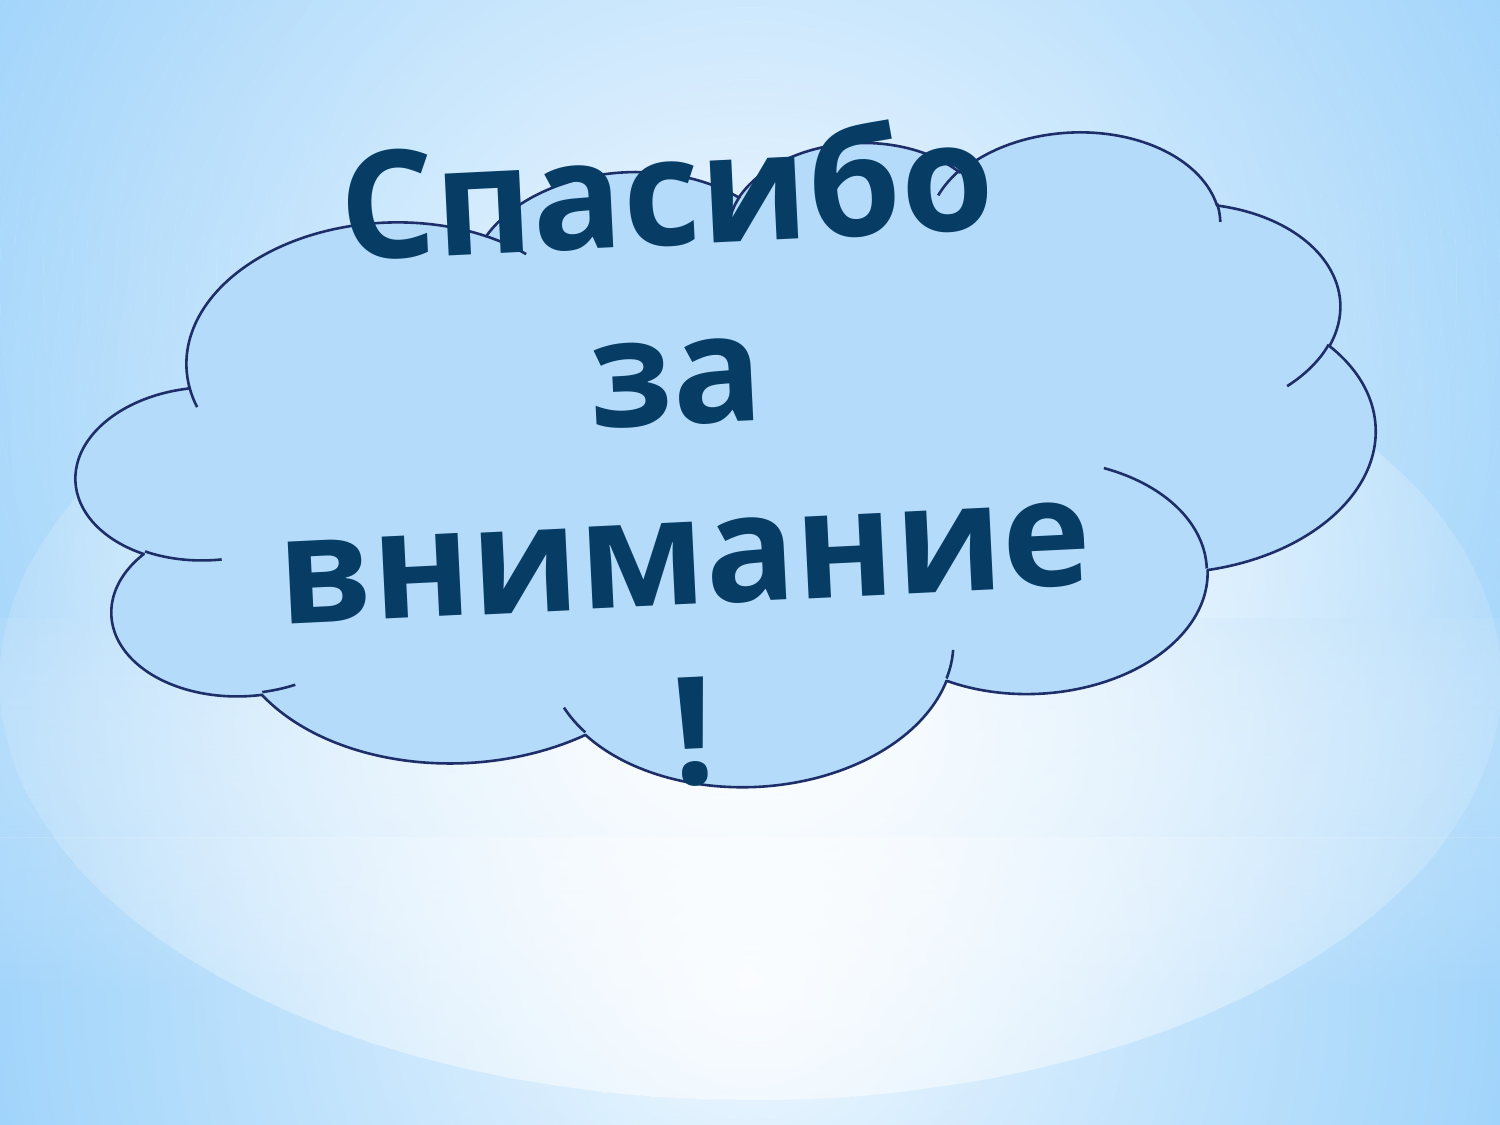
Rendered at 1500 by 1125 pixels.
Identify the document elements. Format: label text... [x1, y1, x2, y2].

text_box Спасибо за внимание! [74, 131, 1378, 789]
